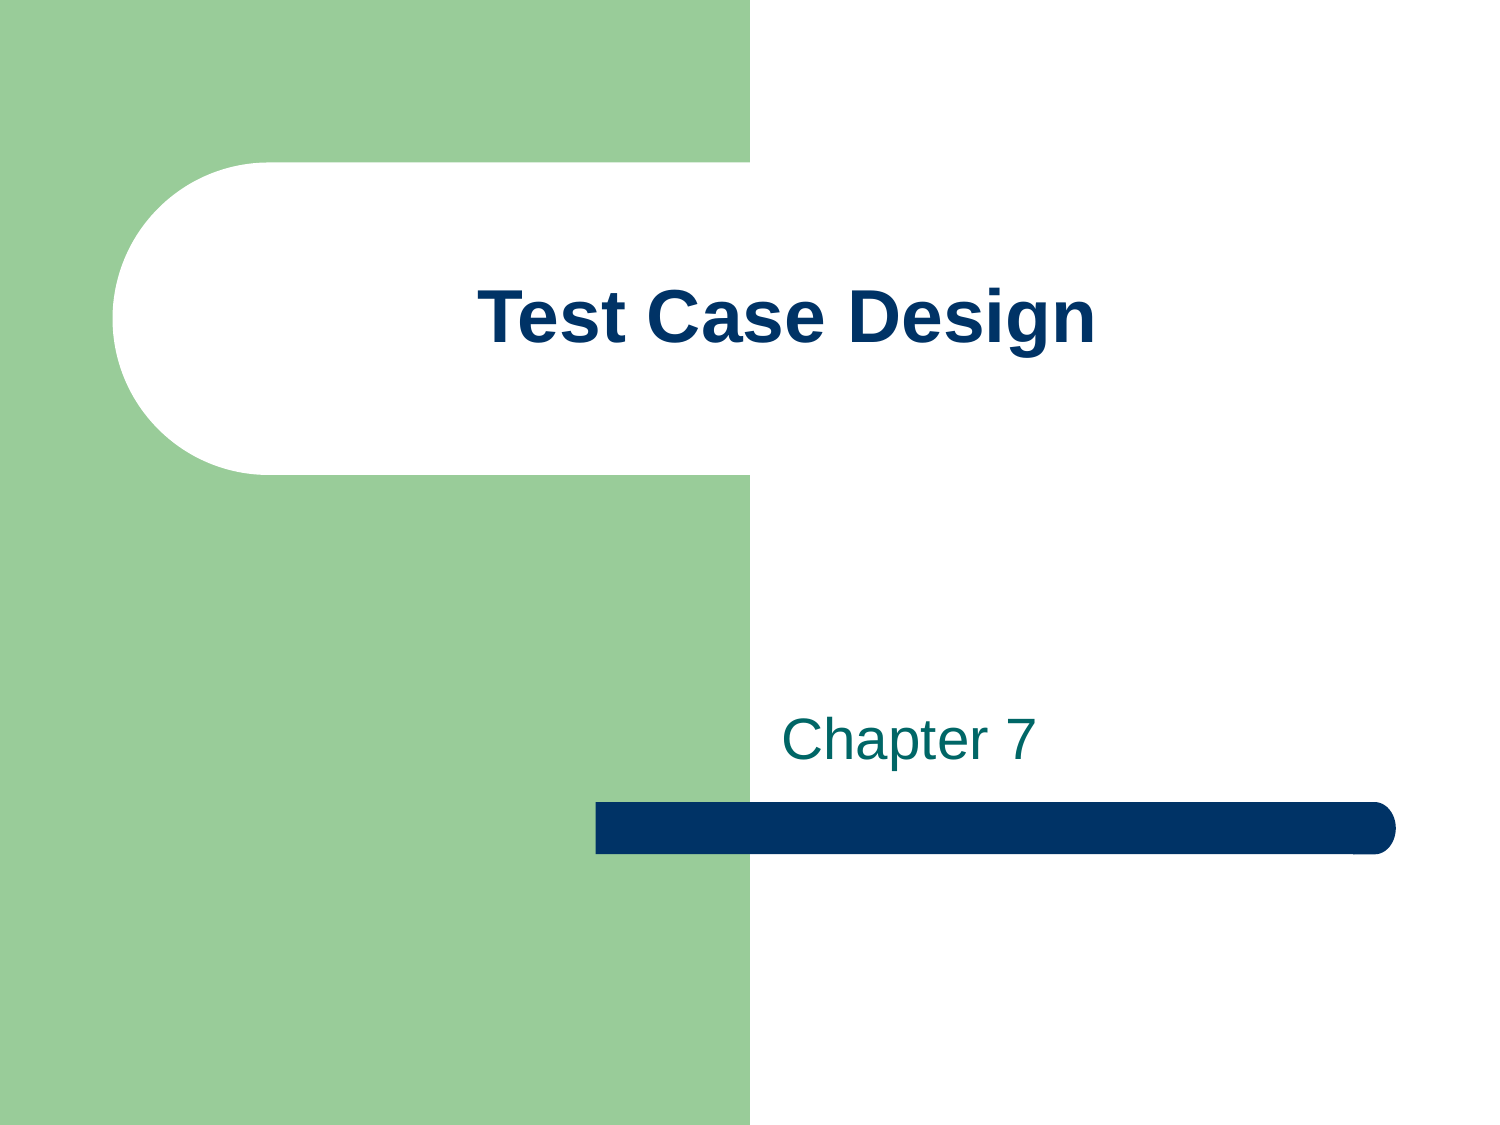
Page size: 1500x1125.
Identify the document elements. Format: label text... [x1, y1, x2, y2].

subtitle Chapter 7 [766, 479, 1426, 780]
title Test Case Design [112, 162, 1463, 476]
